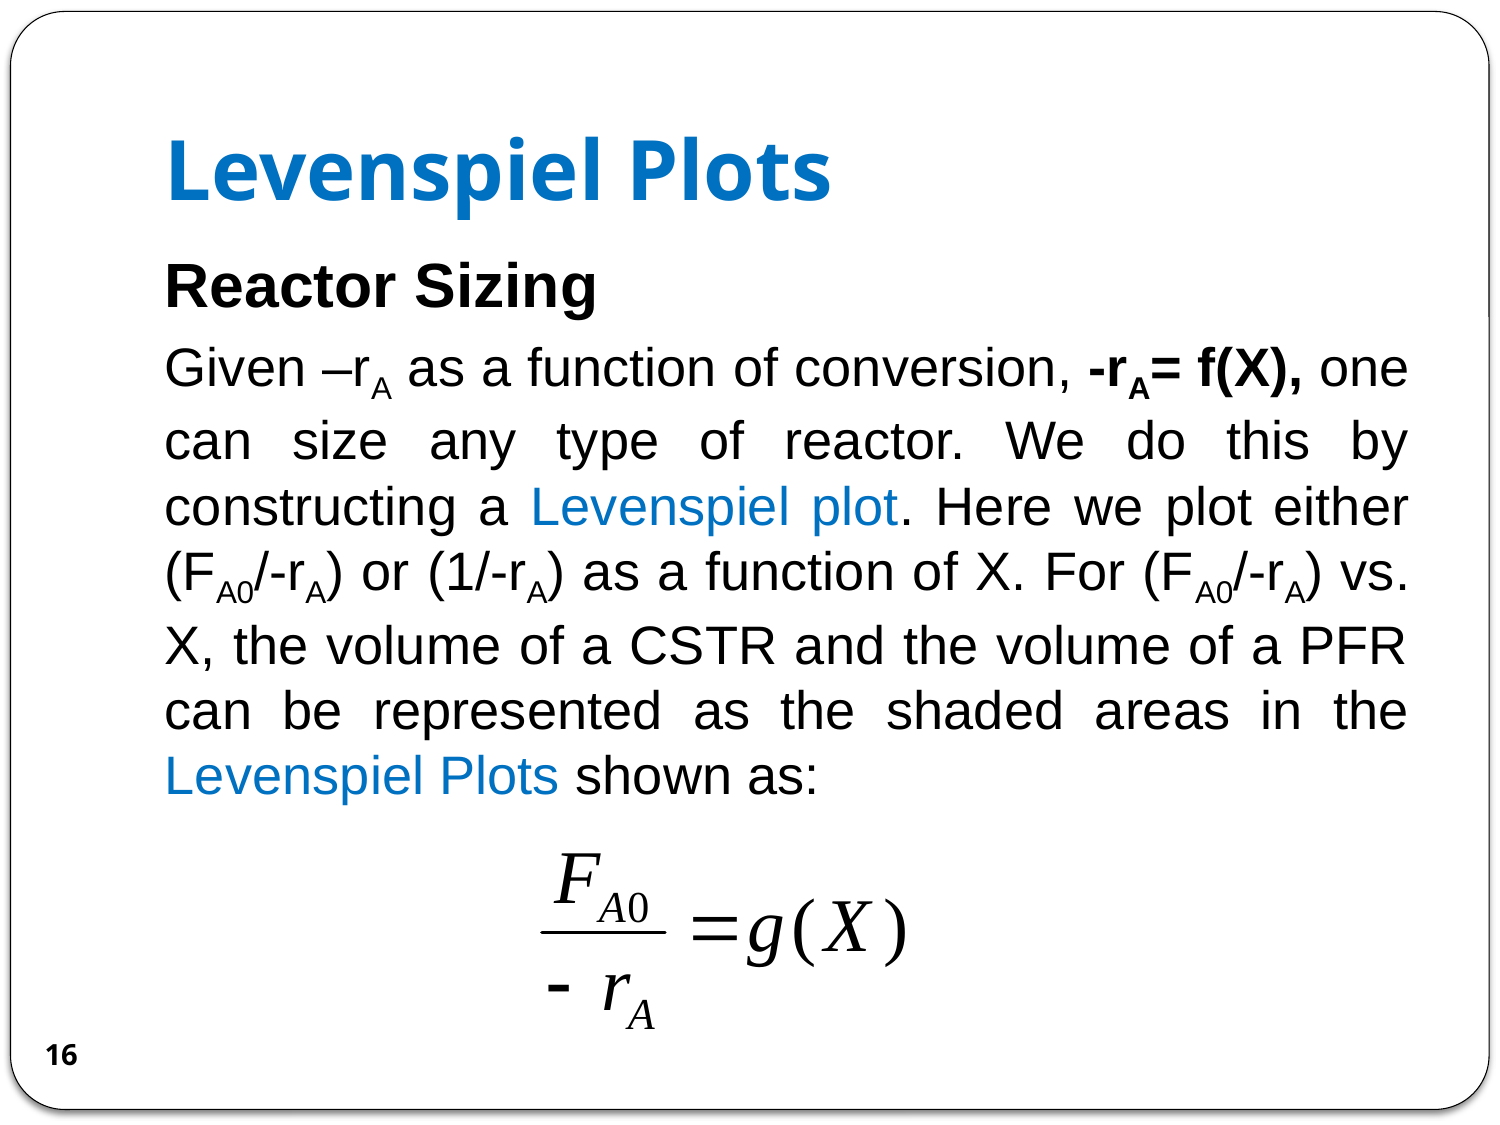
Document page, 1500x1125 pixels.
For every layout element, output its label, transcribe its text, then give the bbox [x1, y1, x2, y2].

slide_number 16 [23, 1018, 99, 1094]
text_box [528, 830, 920, 1047]
list Reactor Sizing Given –rA as a function of conversion, -rA= f(X), one can size any type of reactor. We do this by constructing a Levenspiel plot. Here we plot either (FA0/-rA) or (1/-rA) as a function of X. For (FA0/-rA) vs. X, the volume of a CSTR and the volume of a PFR can be represented as the shaded areas in the Levenspiel Plots shown as: [150, 237, 1425, 988]
title Levenspiel Plots [150, 45, 1425, 233]
